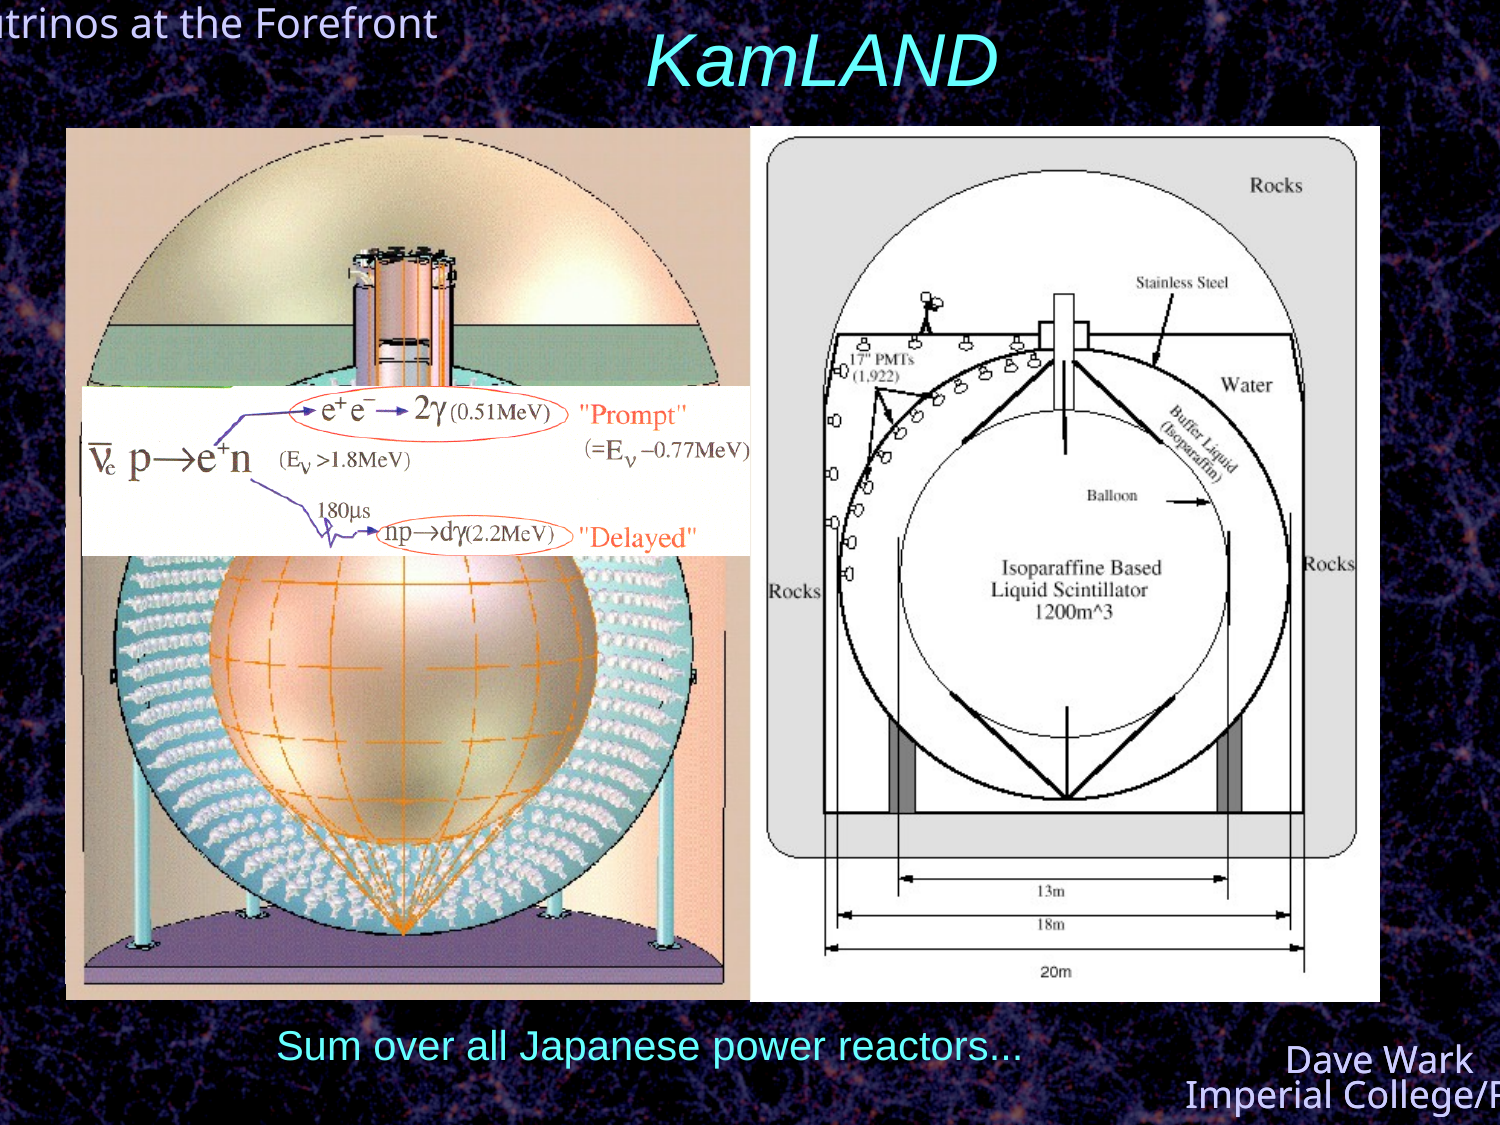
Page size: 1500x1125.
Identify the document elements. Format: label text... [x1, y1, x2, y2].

title KamLAND [174, 0, 1451, 151]
picture [0, 0, 1500, 1125]
text_box Sum over all Japanese power reactors... [12, 950, 1288, 1125]
text_box Dave Wark [1288, 1028, 1499, 1089]
text_box Imperial College/RAL [1288, 1063, 1500, 1124]
